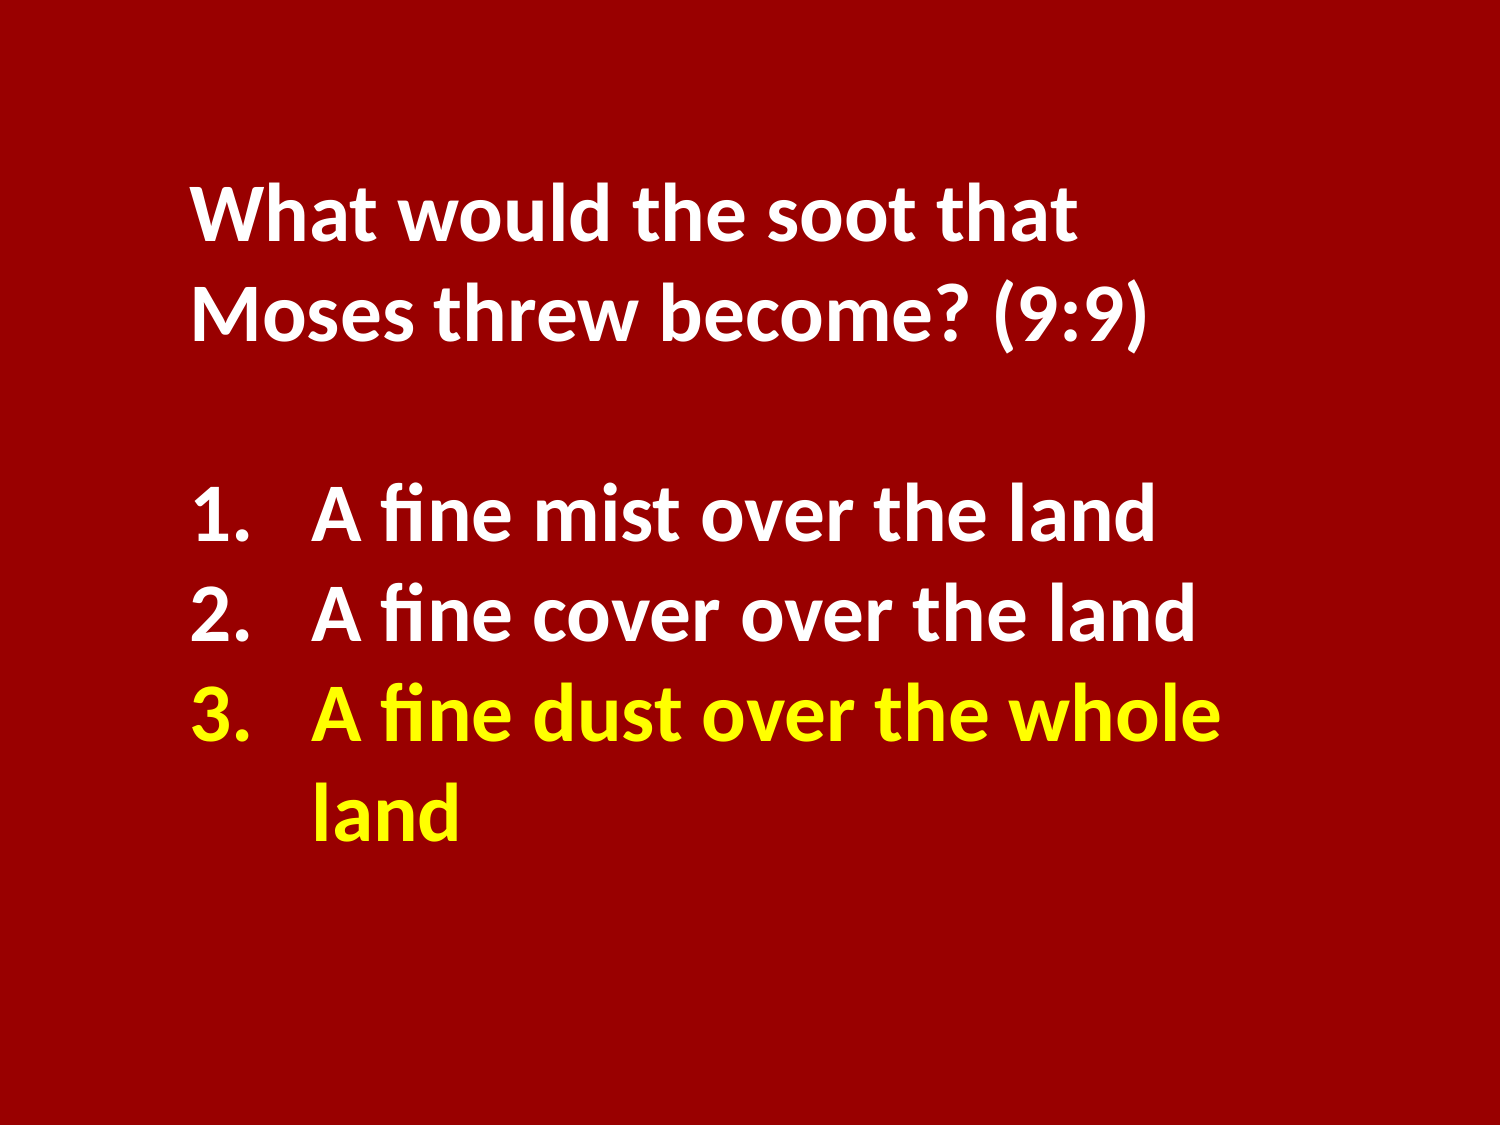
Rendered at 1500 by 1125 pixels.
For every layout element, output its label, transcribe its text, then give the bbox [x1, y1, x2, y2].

text_box What would the soot that Moses threw become? (9:9) A fine mist over the land A fine cover over the land A fine dust over the whole land [174, 151, 1313, 866]
